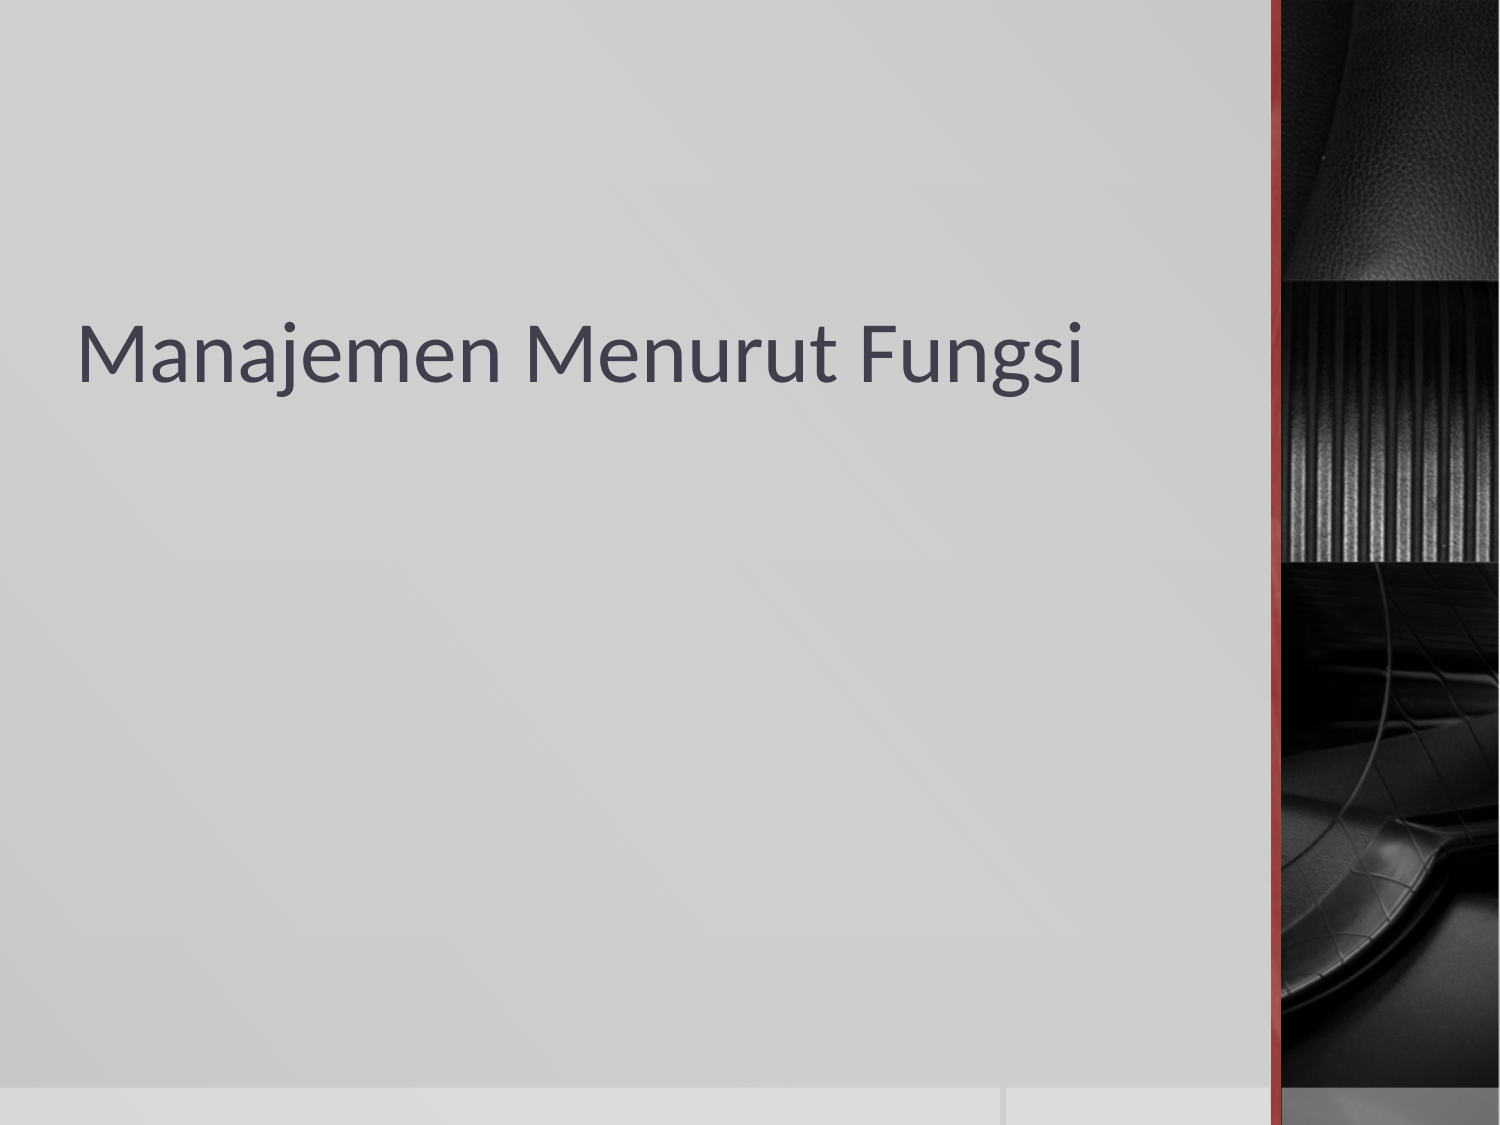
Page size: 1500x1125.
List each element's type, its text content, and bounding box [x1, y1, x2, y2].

title Manajemen Menurut Fungsi [75, 224, 1188, 401]
picture [1281, 0, 1500, 1087]
